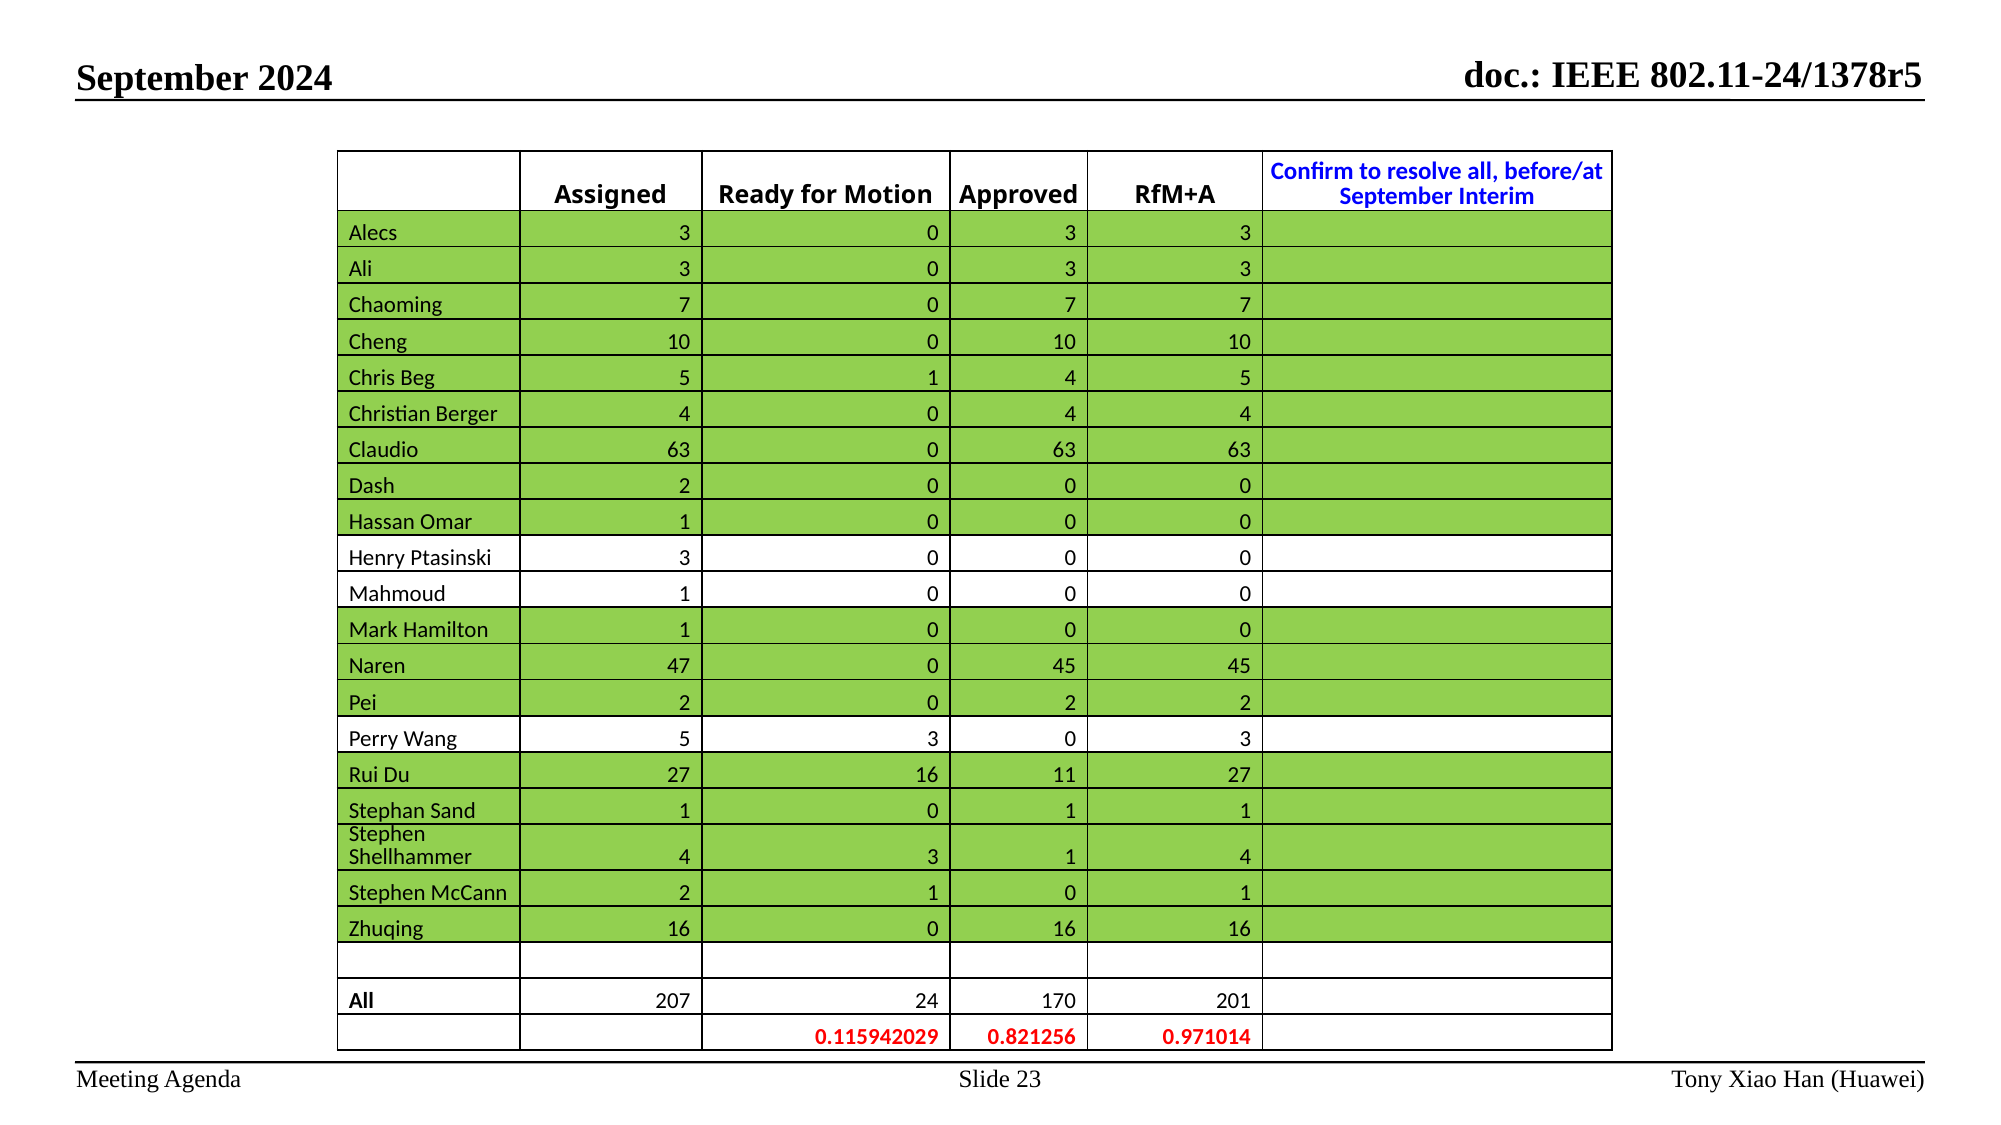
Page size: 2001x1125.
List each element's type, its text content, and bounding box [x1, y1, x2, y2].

table_cell 0 [1088, 464, 1262, 498]
table_cell 0 [1088, 608, 1262, 643]
table_cell 0 [703, 284, 949, 318]
table_cell 0 [951, 717, 1087, 751]
table_cell 3 [951, 211, 1087, 246]
table_cell 1 [951, 825, 1087, 869]
table_cell Alecs [338, 211, 519, 246]
table_cell 16 [1088, 907, 1262, 941]
table_cell 10 [521, 320, 701, 354]
table_cell [1263, 943, 1611, 977]
table_cell 4 [521, 392, 701, 426]
table_cell [1263, 789, 1611, 823]
table_header Ready for Motion [703, 152, 949, 210]
table_cell 0 [703, 211, 949, 246]
table_cell 0.821256 [951, 1015, 1087, 1049]
table_cell 1 [703, 356, 949, 390]
table_cell 7 [951, 284, 1087, 318]
table_cell 3 [521, 211, 701, 246]
table_cell Chaoming [338, 284, 519, 318]
table_cell Hassan Omar [338, 500, 519, 534]
table_cell 0 [703, 644, 949, 679]
table_cell 0 [703, 536, 949, 570]
table_cell [1263, 907, 1611, 941]
table_cell 0 [951, 608, 1087, 643]
table_cell 5 [521, 717, 701, 751]
table_cell 4 [1088, 392, 1262, 426]
table_cell Mark Hamilton [338, 608, 519, 643]
table_cell [1263, 211, 1611, 246]
table_cell 3 [951, 247, 1087, 282]
table_cell Stephan Sand [338, 789, 519, 823]
table_cell 45 [951, 644, 1087, 679]
table_cell 5 [521, 356, 701, 390]
table_cell 4 [951, 356, 1087, 390]
table_cell 3 [703, 717, 949, 751]
table_cell [1263, 825, 1611, 869]
table_cell 1 [1088, 789, 1262, 823]
table_cell Naren [338, 644, 519, 679]
table_cell 0 [703, 500, 949, 534]
table_cell Ali [338, 247, 519, 282]
table_cell 170 [951, 979, 1087, 1013]
table_cell [1263, 644, 1611, 679]
table_cell [338, 943, 519, 977]
table_cell 3 [521, 536, 701, 570]
table_cell 0 [1088, 500, 1262, 534]
table_cell 0 [703, 789, 949, 823]
table_cell 0 [951, 500, 1087, 534]
table_header Confirm to resolve all, before/at September Interim [1263, 152, 1611, 210]
table_cell 2 [521, 464, 701, 498]
table_cell 0 [951, 464, 1087, 498]
table_cell 4 [521, 825, 701, 869]
table_cell Stephen McCann [338, 871, 519, 905]
table_cell Christian Berger [338, 392, 519, 426]
table_cell 11 [951, 753, 1087, 787]
table_cell 0 [1088, 572, 1262, 606]
table_cell [1263, 753, 1611, 787]
table_cell 0 [703, 907, 949, 941]
table_cell [1263, 284, 1611, 318]
table_cell Cheng [338, 320, 519, 354]
table_cell [703, 943, 949, 977]
table_cell Perry Wang [338, 717, 519, 751]
table_cell [1263, 608, 1611, 643]
table_cell 3 [521, 247, 701, 282]
table_cell 3 [1088, 717, 1262, 751]
table_cell 201 [1088, 979, 1262, 1013]
table_cell 1 [521, 608, 701, 643]
table_cell 207 [521, 979, 701, 1013]
table_cell Chris Beg [338, 356, 519, 390]
table_cell 2 [521, 680, 701, 715]
table_cell 7 [1088, 284, 1262, 318]
table_cell 0 [951, 572, 1087, 606]
table_cell 2 [521, 871, 701, 905]
table_cell 1 [521, 789, 701, 823]
table_cell 1 [703, 871, 949, 905]
table_cell [1263, 979, 1611, 1013]
table_cell [1263, 500, 1611, 534]
table_cell [1263, 356, 1611, 390]
table_cell 47 [521, 644, 701, 679]
table_header Approved [951, 152, 1087, 210]
table_cell [1263, 572, 1611, 606]
table_cell [1263, 464, 1611, 498]
table_cell 1 [1088, 871, 1262, 905]
table_cell Stephen Shellhammer [338, 825, 519, 869]
table_cell 1 [521, 500, 701, 534]
table_cell 27 [1088, 753, 1262, 787]
table_cell [338, 1015, 519, 1049]
table_cell 3 [703, 825, 949, 869]
table_cell [1263, 320, 1611, 354]
table_cell 3 [1088, 247, 1262, 282]
table_cell Claudio [338, 428, 519, 462]
table_cell All [338, 979, 519, 1013]
table_cell 0 [703, 428, 949, 462]
table_cell 27 [521, 753, 701, 787]
table_cell 1 [951, 789, 1087, 823]
table_cell [1263, 536, 1611, 570]
table_cell 3 [1088, 211, 1262, 246]
table_cell [521, 1015, 701, 1049]
table_cell 0 [1088, 536, 1262, 570]
table_cell 0.115942029 [703, 1015, 949, 1049]
table_cell Mahmoud [338, 572, 519, 606]
table_cell Pei [338, 680, 519, 715]
table_cell 63 [521, 428, 701, 462]
table_cell 0 [951, 536, 1087, 570]
table_cell 7 [521, 284, 701, 318]
table_cell [521, 943, 701, 977]
table_cell 16 [703, 753, 949, 787]
table_cell 16 [951, 907, 1087, 941]
table_cell 45 [1088, 644, 1262, 679]
table_cell 0 [703, 320, 949, 354]
table_header RfM+A [1088, 152, 1262, 210]
table_cell 10 [951, 320, 1087, 354]
table_cell Zhuqing [338, 907, 519, 941]
table_cell [1263, 1015, 1611, 1049]
table_cell [1263, 680, 1611, 715]
table_cell 63 [951, 428, 1087, 462]
table_cell [1263, 247, 1611, 282]
table_cell Henry Ptasinski [338, 536, 519, 570]
table_cell 2 [1088, 680, 1262, 715]
table_cell 0 [703, 680, 949, 715]
table_cell Dash [338, 464, 519, 498]
table_cell 0 [703, 608, 949, 643]
table_cell 0 [703, 464, 949, 498]
table_cell 5 [1088, 356, 1262, 390]
table_cell [951, 943, 1087, 977]
table_cell Rui Du [338, 753, 519, 787]
table_header Assigned [521, 152, 701, 210]
table_cell 63 [1088, 428, 1262, 462]
table_cell 0 [703, 247, 949, 282]
table_cell 0 [703, 572, 949, 606]
table_cell 0.971014 [1088, 1015, 1262, 1049]
table_cell 4 [951, 392, 1087, 426]
table_cell [1263, 871, 1611, 905]
table_header [338, 152, 519, 210]
table_cell 16 [521, 907, 701, 941]
table_cell 24 [703, 979, 949, 1013]
table_cell [1263, 392, 1611, 426]
table_cell 4 [1088, 825, 1262, 869]
table_cell 0 [703, 392, 949, 426]
table_cell [1263, 428, 1611, 462]
table_cell 1 [521, 572, 701, 606]
table_cell [1088, 943, 1262, 977]
table_cell 0 [951, 871, 1087, 905]
table_cell 10 [1088, 320, 1262, 354]
table_cell 2 [951, 680, 1087, 715]
table_cell [1263, 717, 1611, 751]
